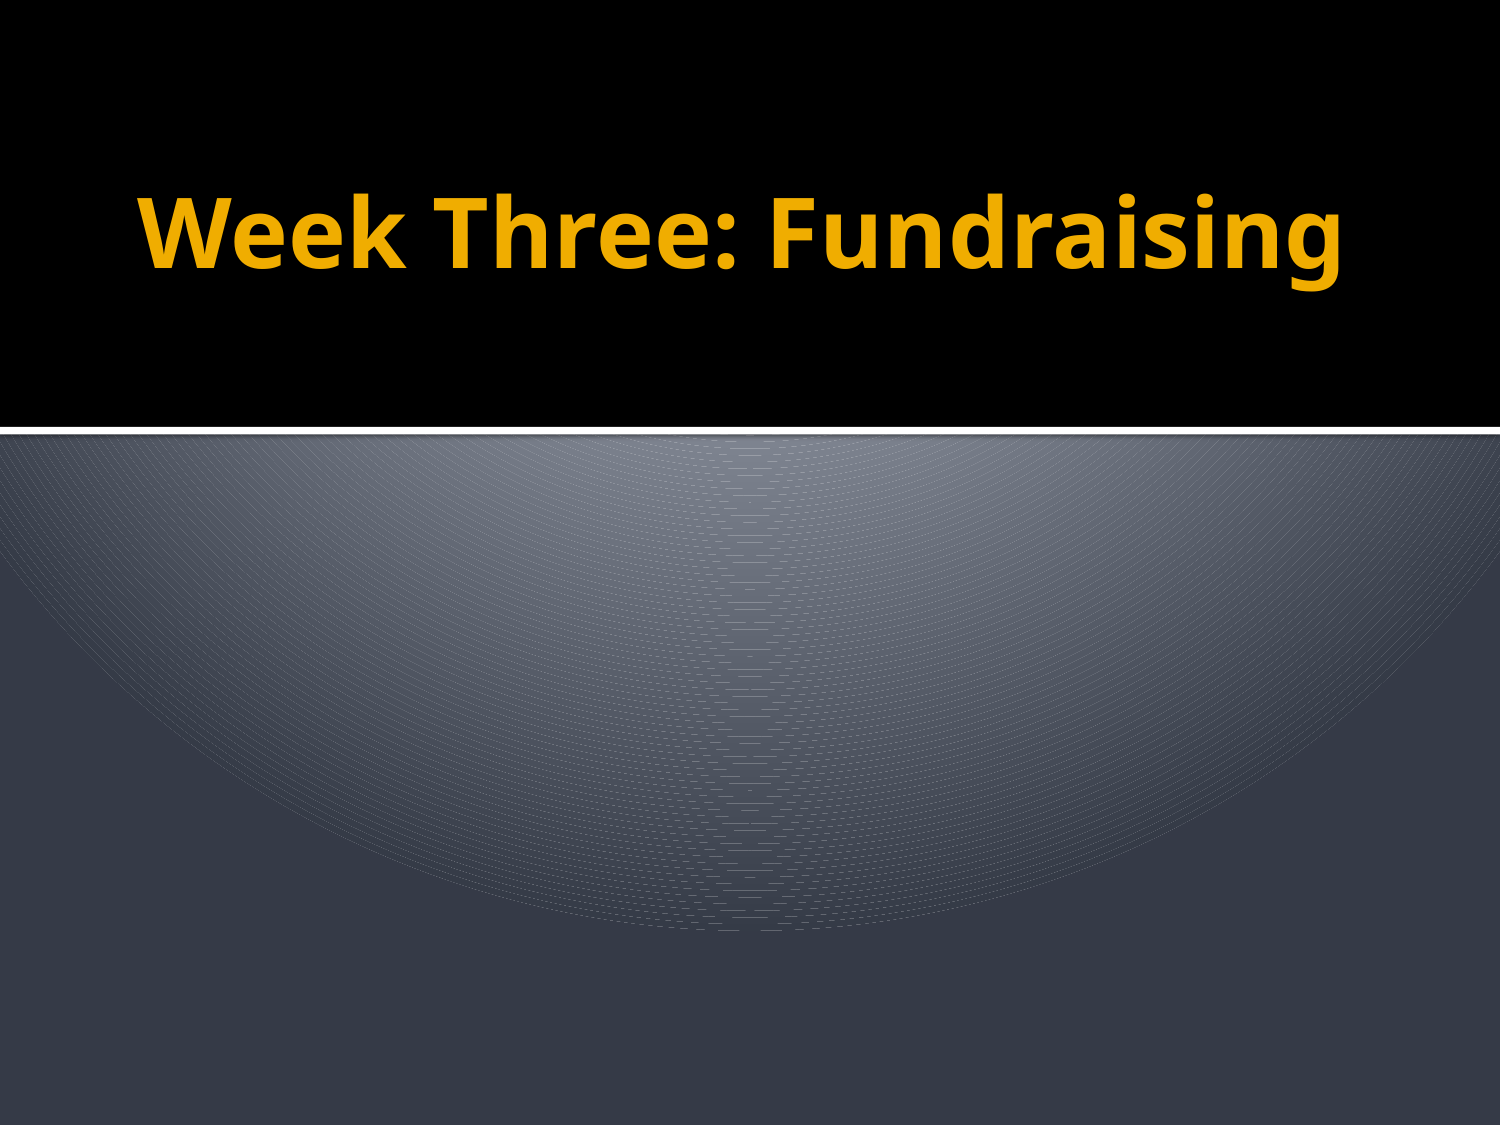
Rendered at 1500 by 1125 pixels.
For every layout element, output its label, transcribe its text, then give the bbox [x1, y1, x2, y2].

title Week Three: Fundraising [123, 19, 1438, 288]
